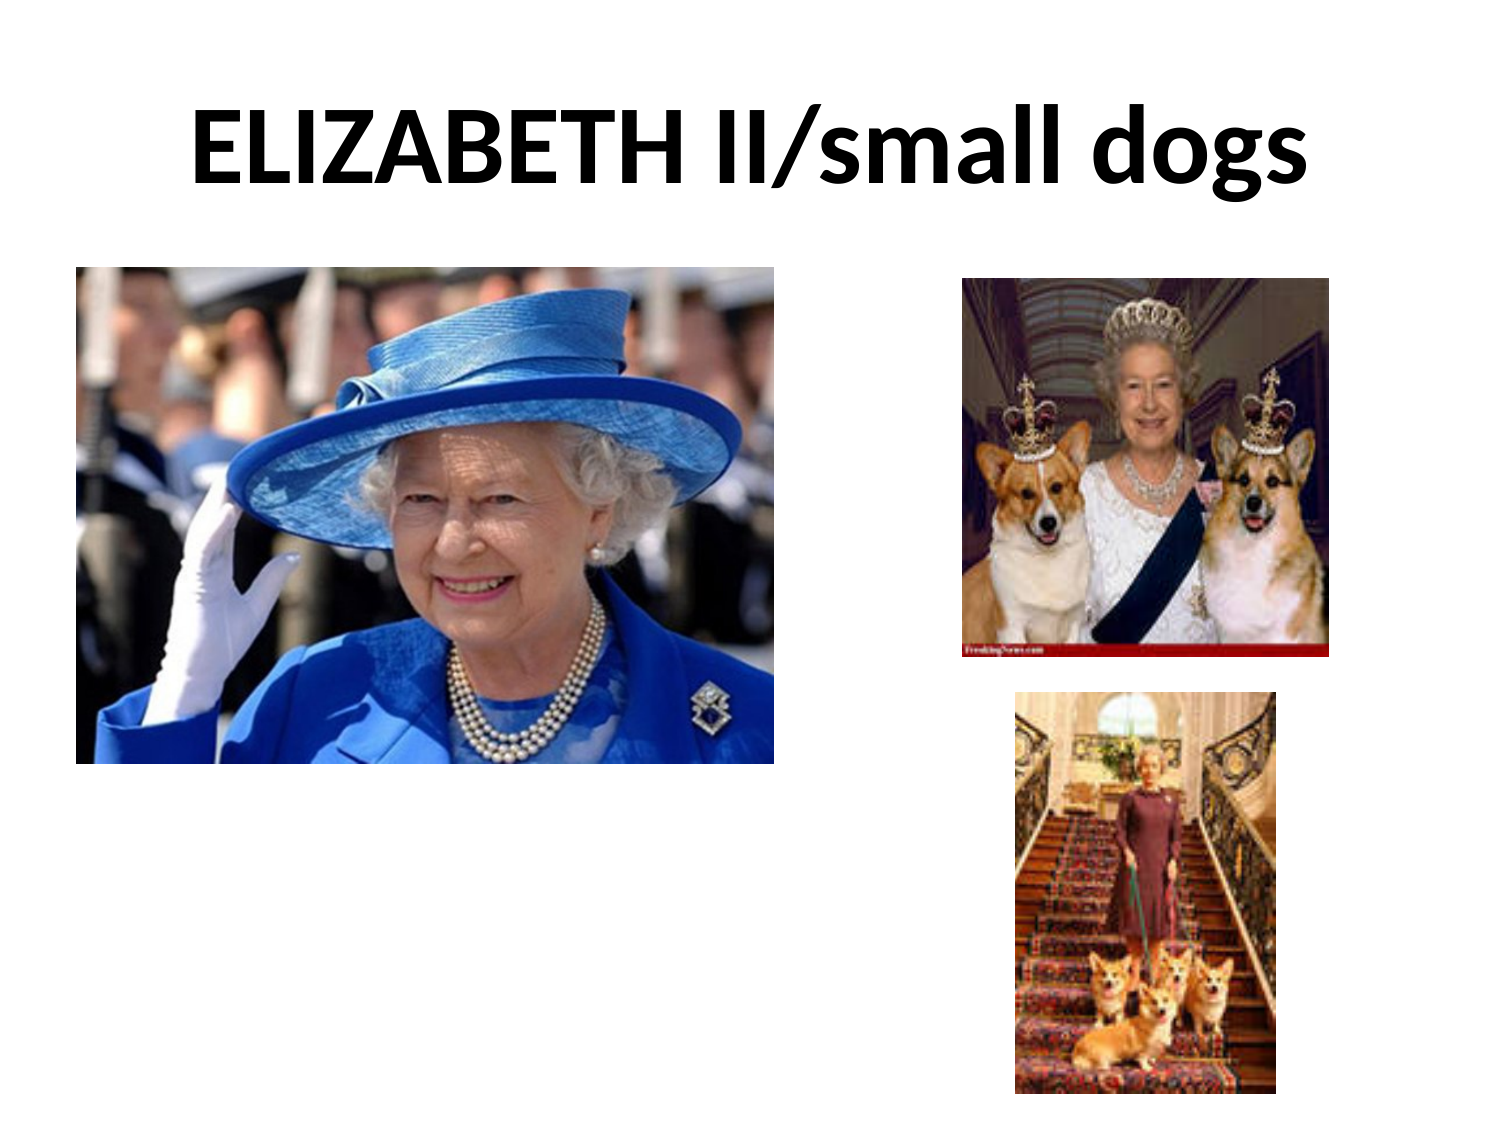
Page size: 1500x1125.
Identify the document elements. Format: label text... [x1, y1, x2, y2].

title ELIZABETH II/small dogs [75, 45, 1425, 233]
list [76, 266, 774, 764]
picture [1015, 692, 1276, 1095]
picture [962, 278, 1330, 658]
